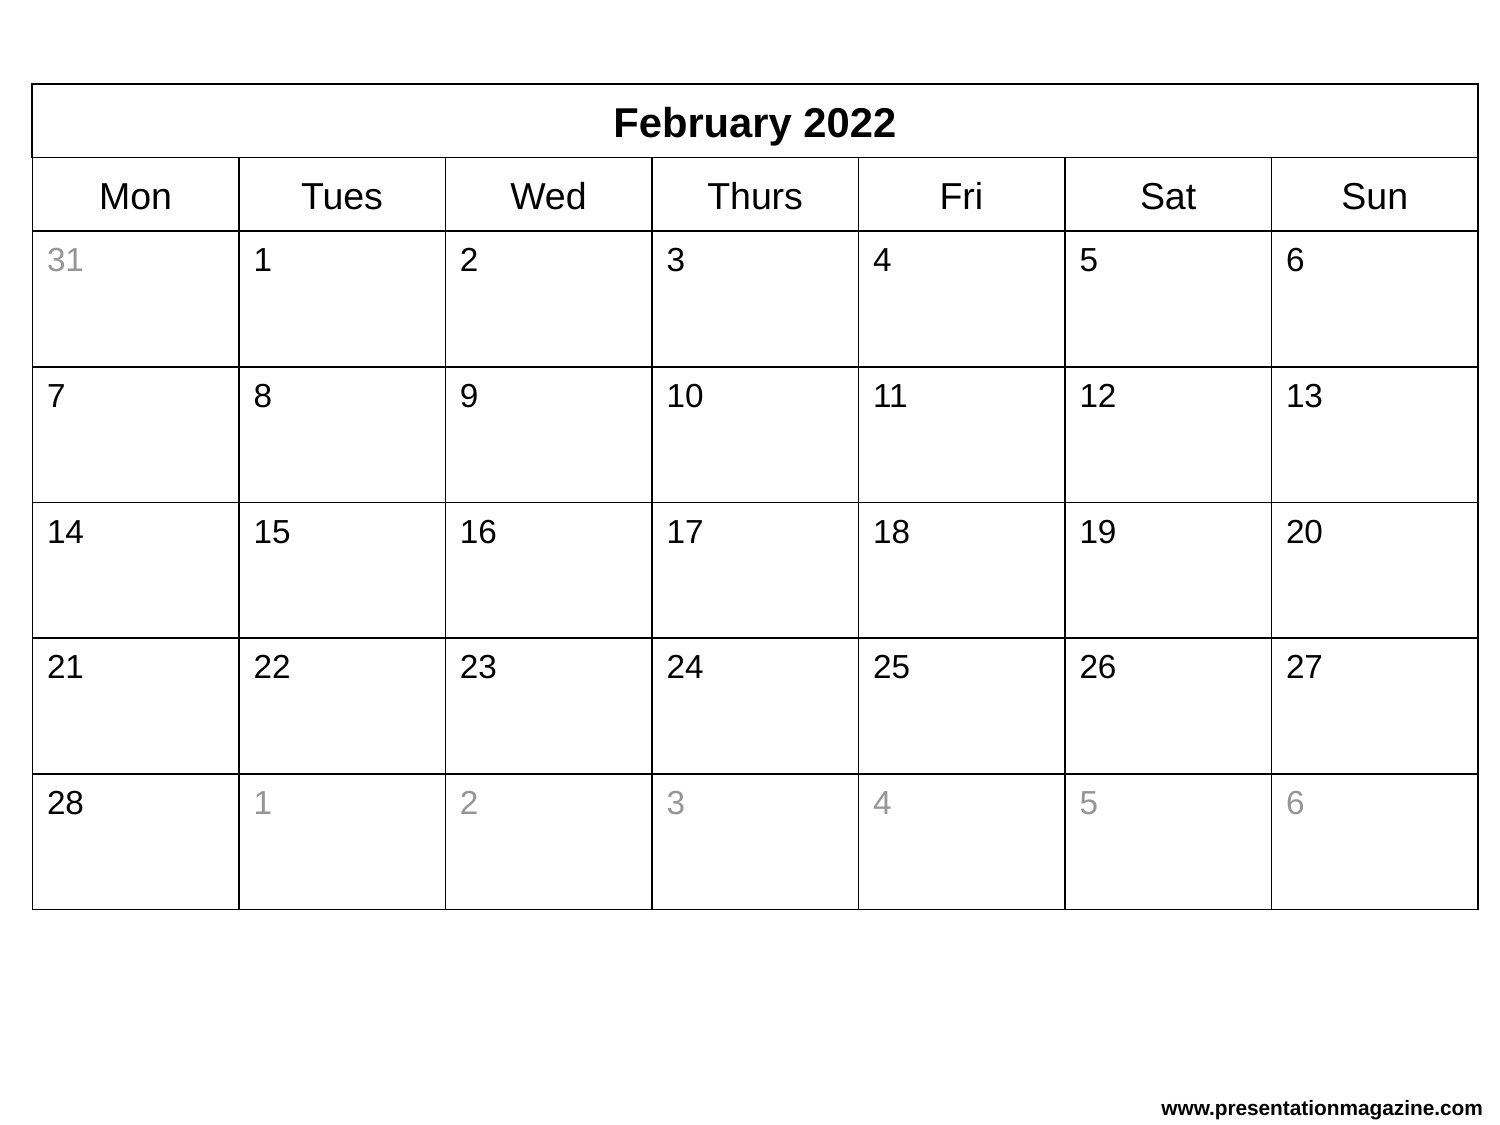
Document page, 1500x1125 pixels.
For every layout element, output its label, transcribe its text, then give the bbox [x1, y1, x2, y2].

text_box Sat [1065, 158, 1272, 231]
text_box 14 [32, 503, 239, 639]
text_box 3 [652, 773, 859, 910]
text_box 17 [652, 503, 859, 639]
text_box 21 [32, 639, 239, 774]
text_box February 2022 [32, 83, 1478, 158]
text_box Wed [446, 158, 652, 231]
text_box 6 [1271, 773, 1478, 910]
text_box Fri [859, 158, 1065, 231]
text_box 24 [652, 639, 859, 773]
text_box 25 [859, 639, 1065, 773]
text_box 8 [239, 367, 446, 503]
text_box 22 [239, 639, 446, 773]
text_box 5 [1065, 231, 1272, 367]
text_box 1 [238, 773, 446, 910]
text_box 19 [1065, 503, 1272, 639]
text_box 28 [32, 774, 238, 910]
text_box Sun [1272, 158, 1478, 231]
text_box 7 [32, 367, 239, 503]
text_box 26 [1065, 639, 1272, 773]
text_box 12 [1065, 367, 1272, 503]
text_box 15 [239, 503, 446, 639]
text_box 18 [859, 503, 1065, 639]
text_box 10 [652, 367, 859, 503]
text_box 1 [239, 231, 446, 367]
text_box 13 [1272, 367, 1478, 503]
text_box 20 [1272, 503, 1478, 639]
text_box Mon [32, 158, 239, 231]
text_box Thurs [652, 158, 859, 231]
text_box 2 [446, 231, 652, 367]
text_box 27 [1272, 639, 1478, 773]
text_box 6 [1272, 231, 1478, 367]
text_box 16 [446, 503, 652, 639]
text_box 4 [859, 773, 1065, 910]
text_box 11 [859, 367, 1065, 503]
text_box 23 [446, 639, 652, 773]
text_box 2 [446, 773, 652, 910]
text_box 4 [859, 231, 1065, 367]
text_box 5 [1065, 773, 1271, 910]
text_box 31 [32, 231, 239, 367]
text_box 9 [446, 367, 652, 503]
text_box Tues [239, 158, 446, 231]
text_box 3 [652, 231, 859, 367]
